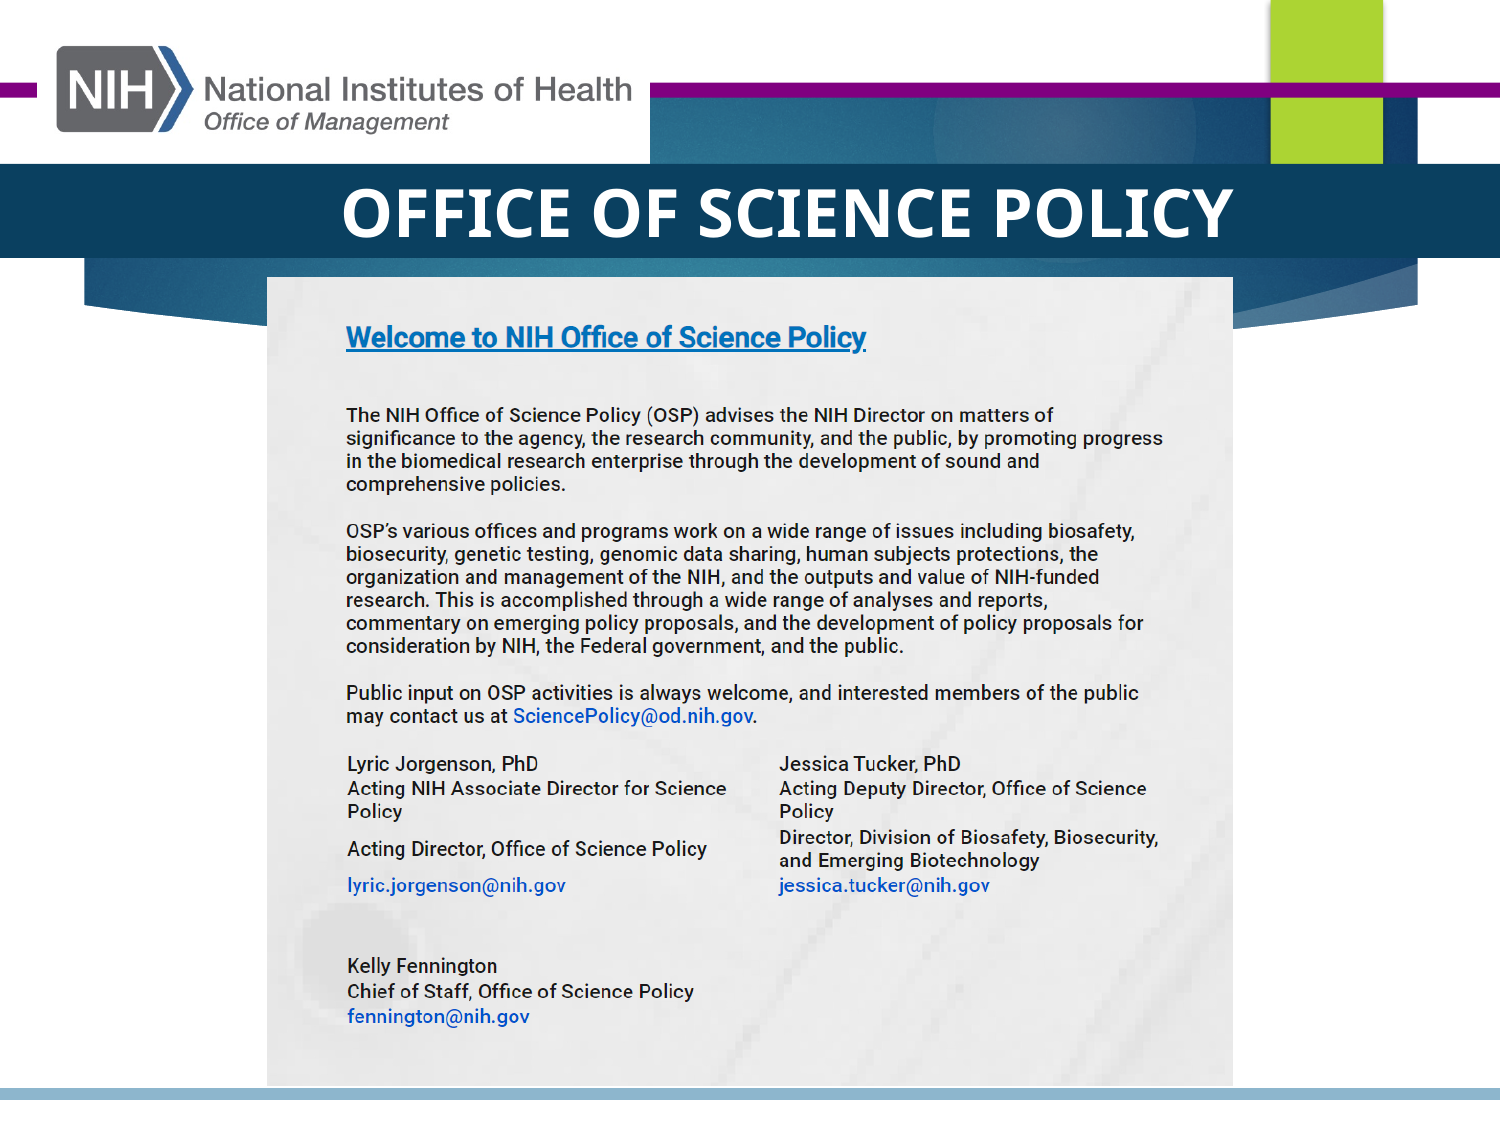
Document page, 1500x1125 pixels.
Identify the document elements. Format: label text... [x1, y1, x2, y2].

picture [37, 13, 650, 163]
text_box Office of Science policy [0, 163, 1500, 258]
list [267, 276, 1233, 1086]
